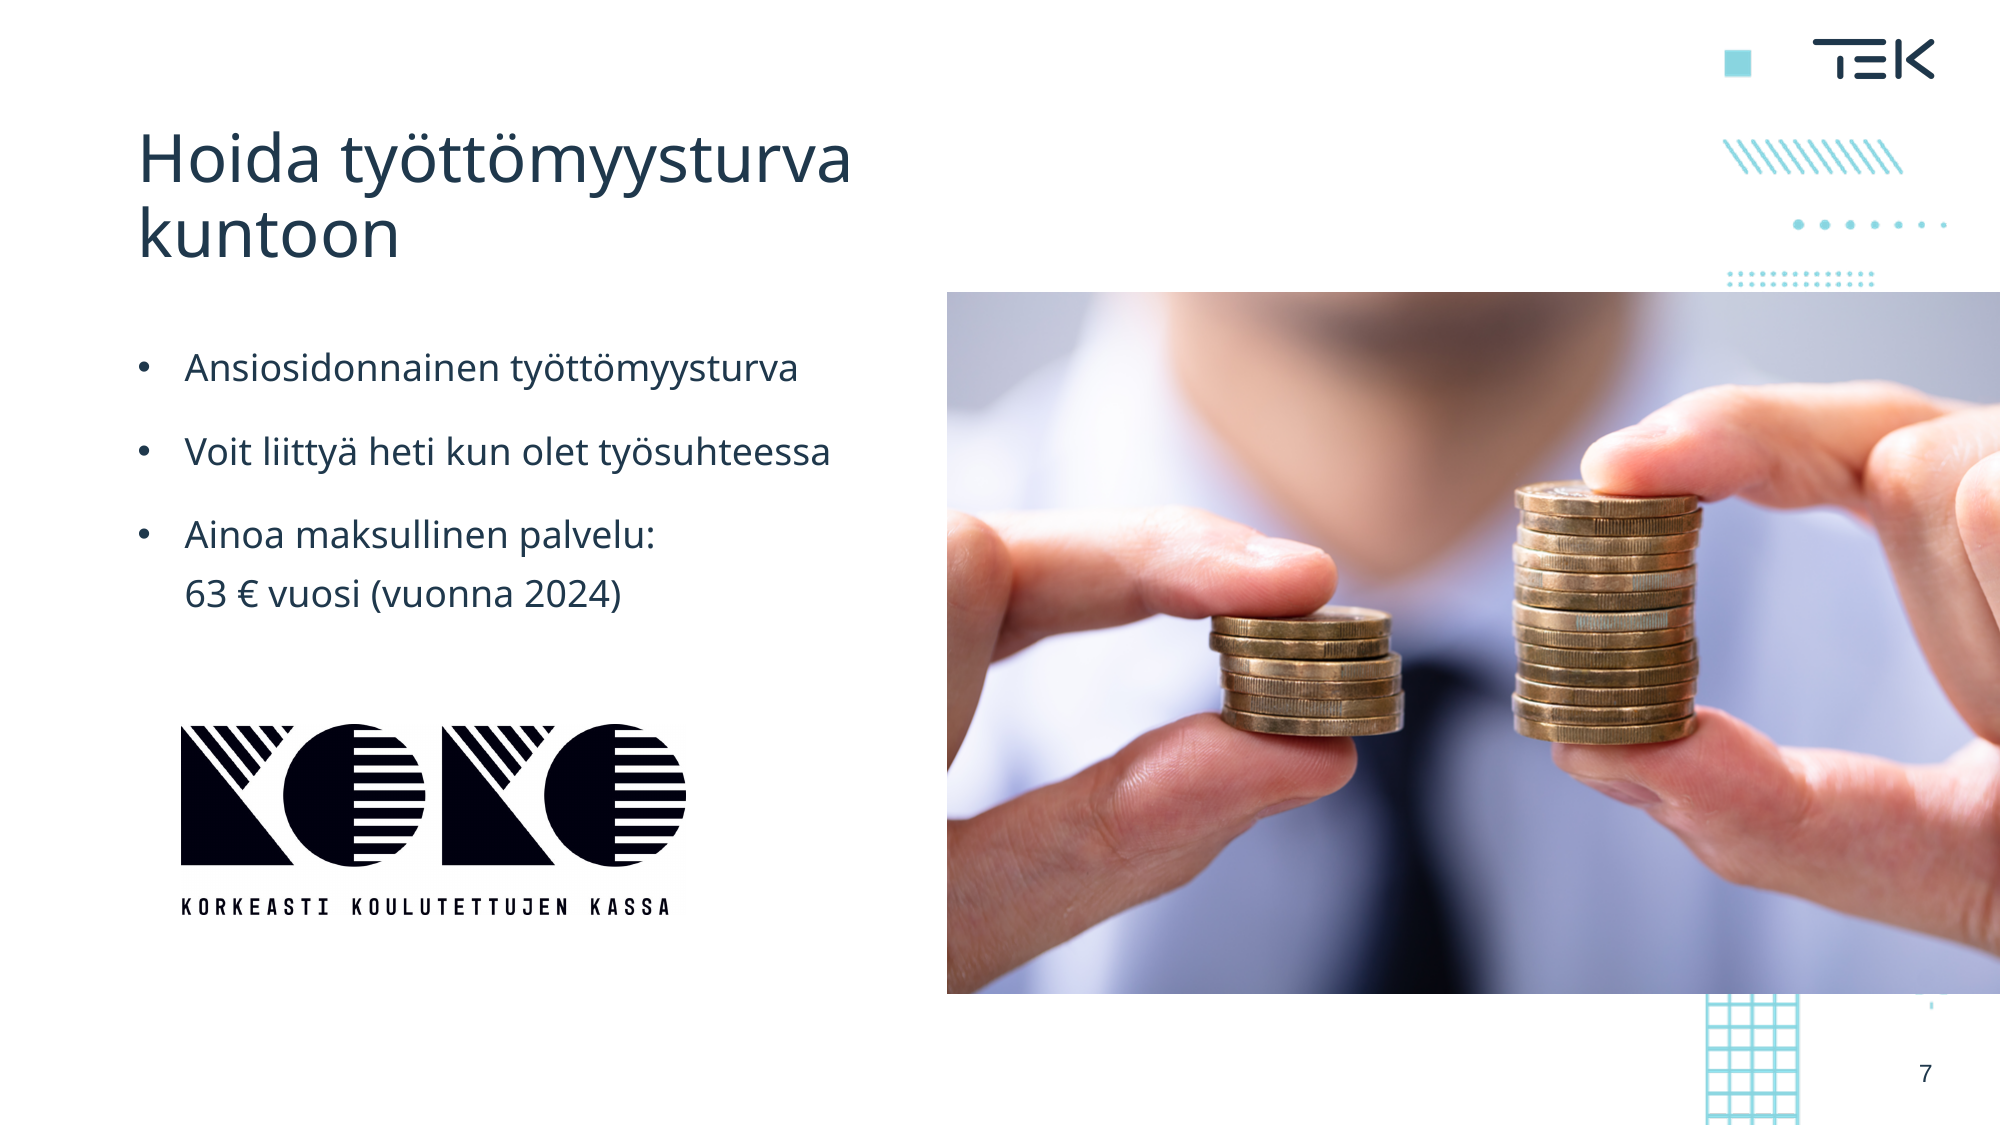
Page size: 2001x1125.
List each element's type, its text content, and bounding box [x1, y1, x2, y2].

picture [181, 724, 686, 915]
title Hoida työttömyysturva kuntoon [137, 121, 1505, 293]
list Ansiosidonnainen työttömyysturva Voit liittyä heti kun olet työsuhteessa Ainoa maksullinen palvelu: 63 € vuosi (vuonna 2024) [137, 330, 1505, 1006]
picture [947, 0, 2000, 1125]
slide_number 7 [1862, 1057, 1933, 1088]
